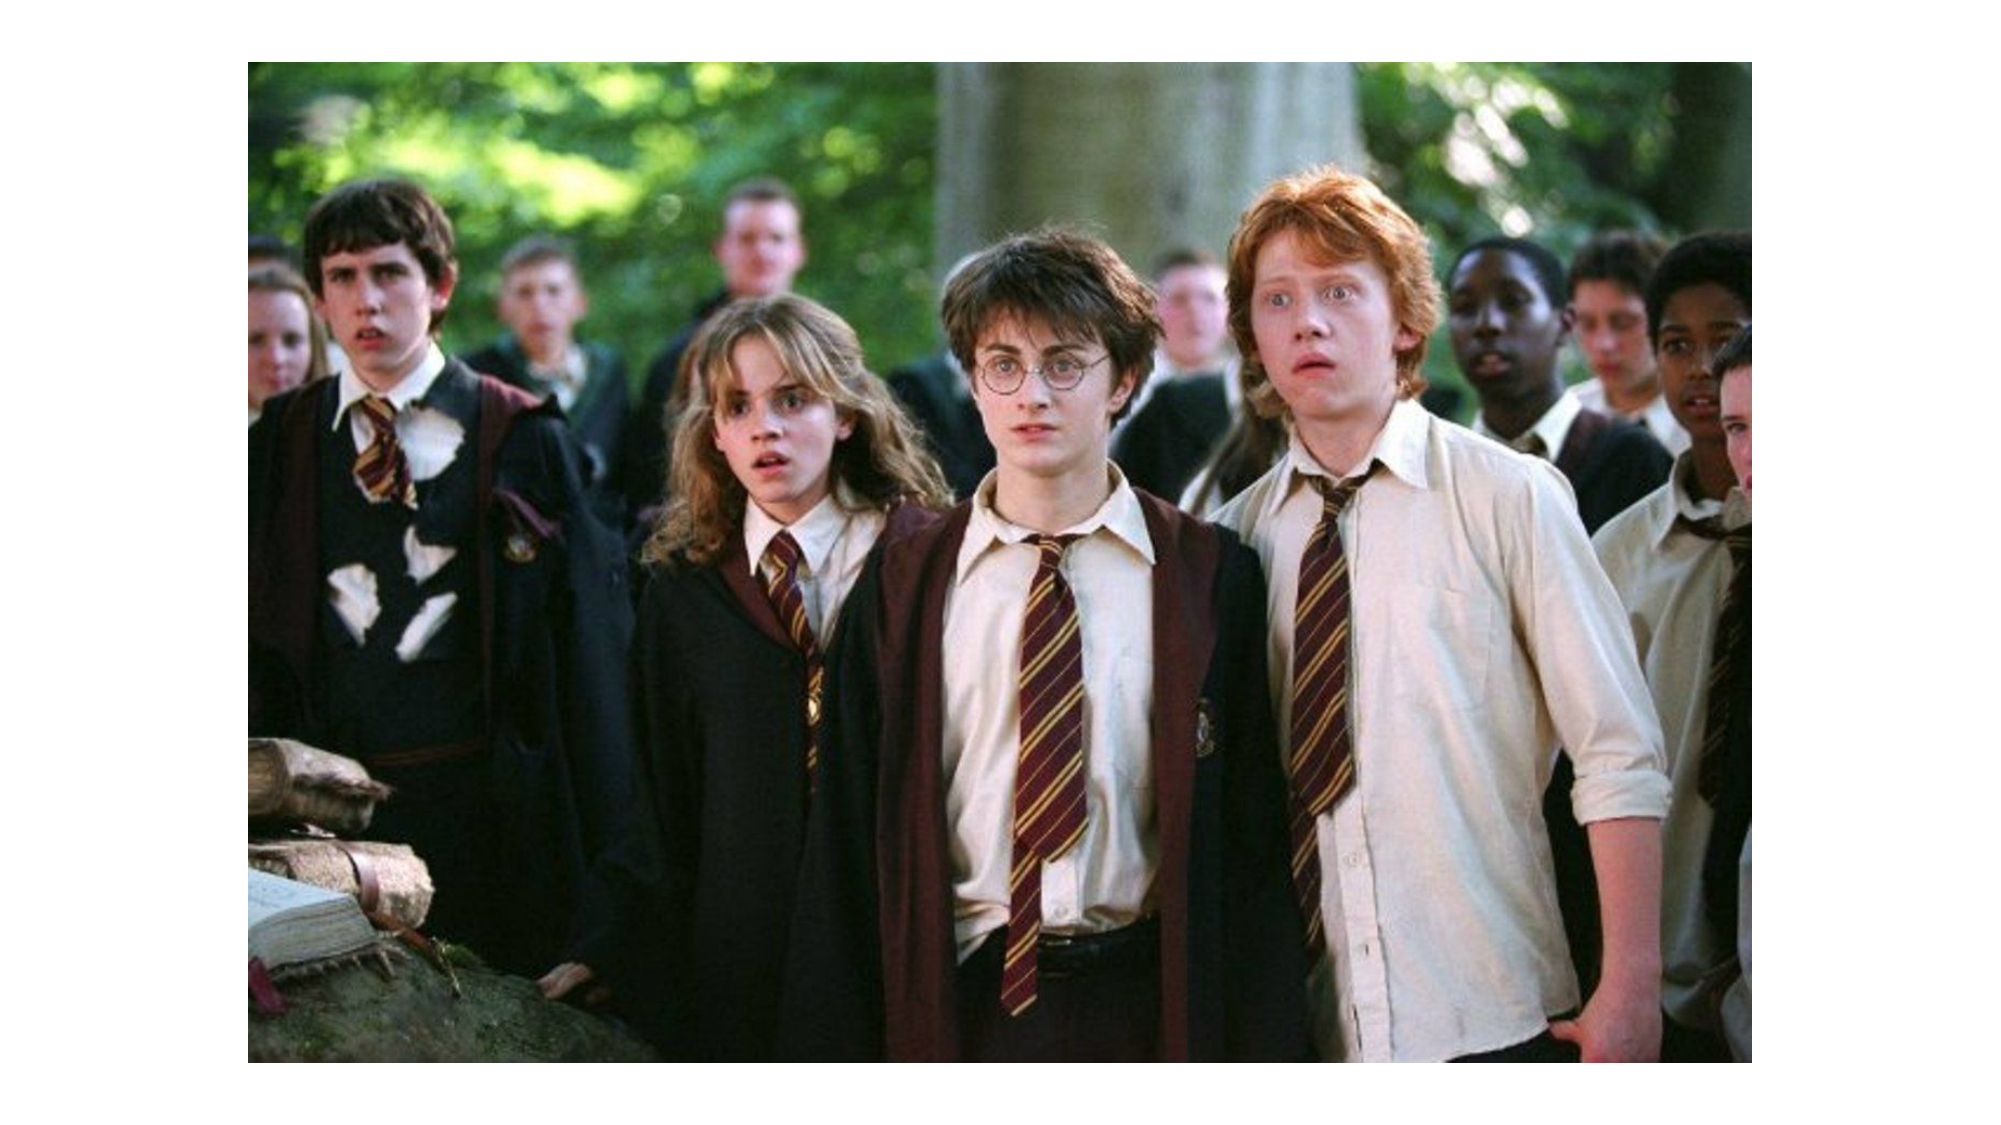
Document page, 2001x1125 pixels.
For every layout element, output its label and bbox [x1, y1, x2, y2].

list [248, 62, 1752, 1063]
